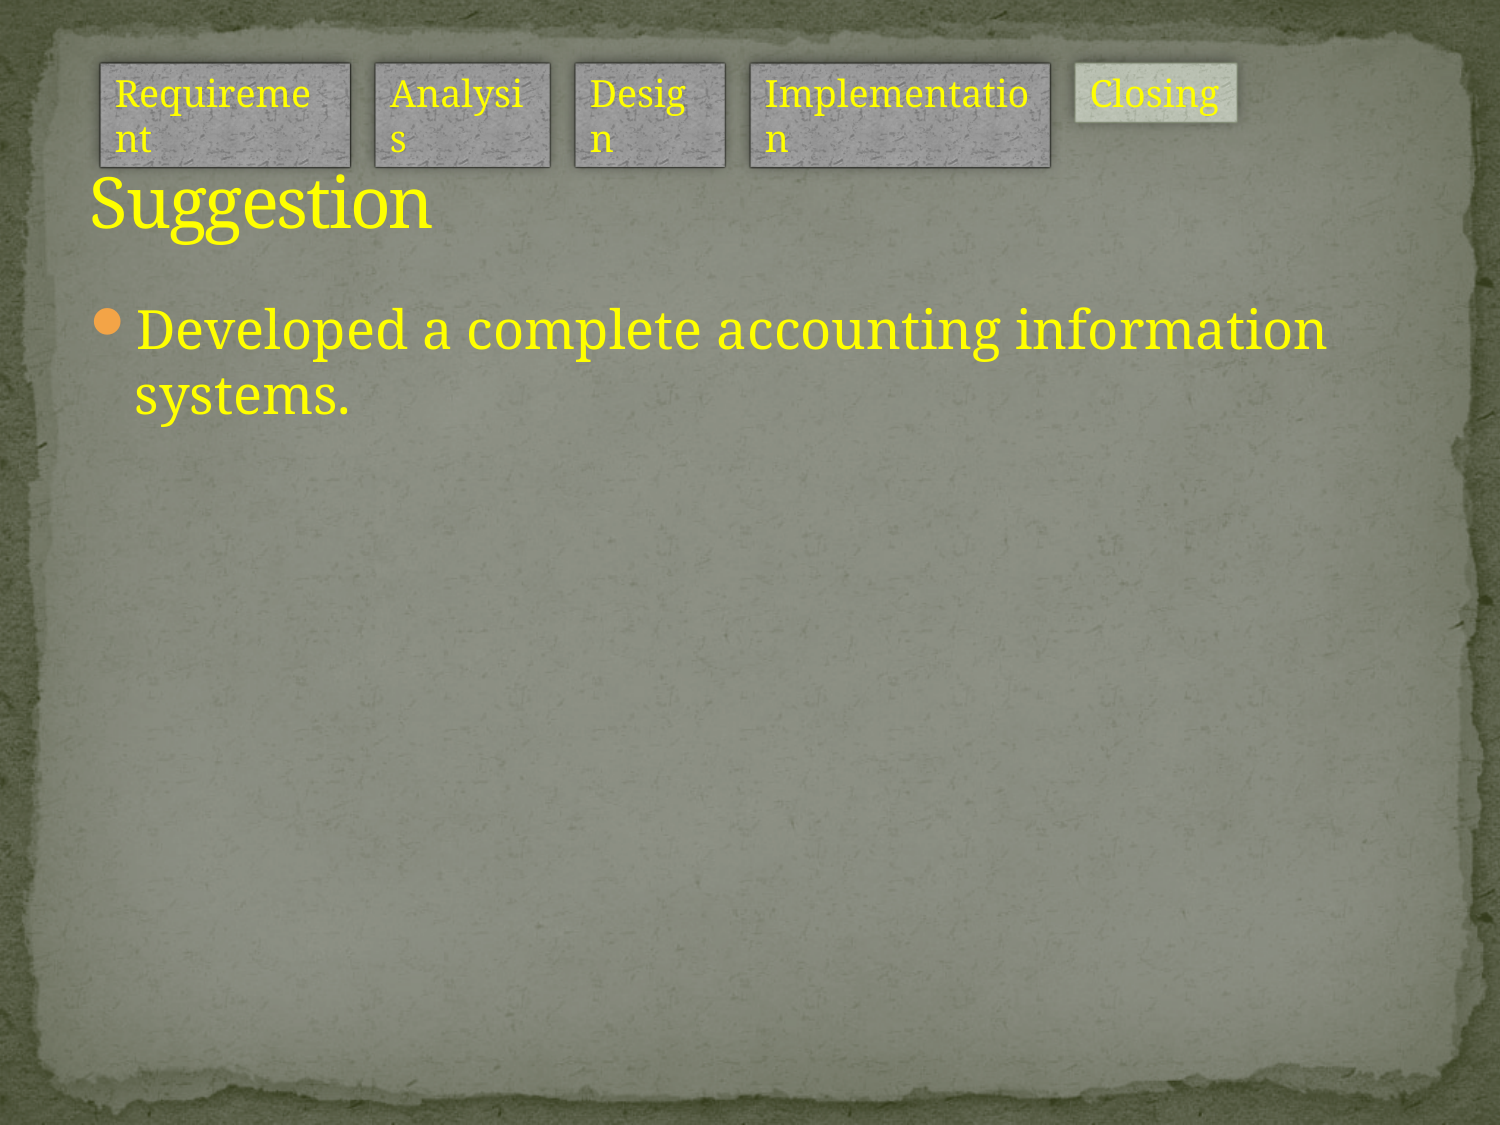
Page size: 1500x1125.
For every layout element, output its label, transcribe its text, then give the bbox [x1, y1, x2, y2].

text_box Design [576, 65, 724, 167]
title Suggestion [74, 149, 1425, 250]
text_box Closing [1077, 65, 1236, 121]
list Developed a complete accounting information systems. [74, 287, 1426, 1038]
text_box Implementation [752, 65, 1049, 166]
text_box Analysis [376, 65, 549, 167]
text_box Requirement [101, 65, 350, 167]
